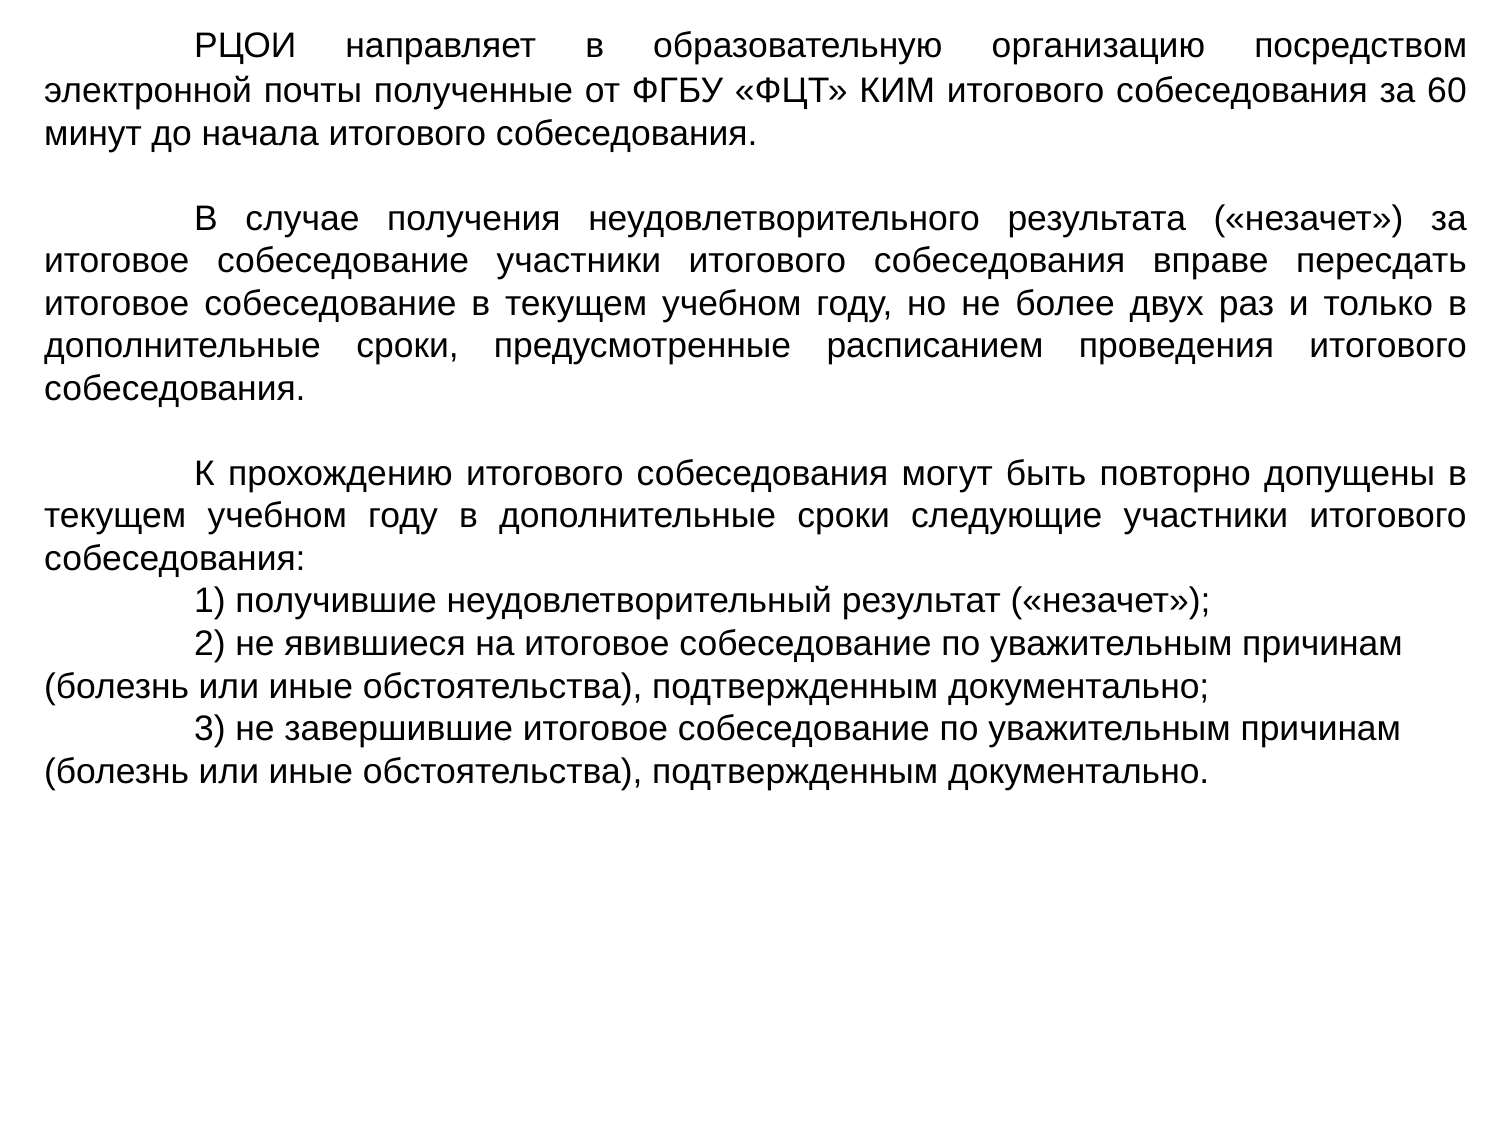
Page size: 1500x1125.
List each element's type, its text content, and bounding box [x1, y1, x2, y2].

text_box РЦОИ направляет в образовательную организацию посредством электронной почты полученные от ФГБУ «ФЦТ» КИМ итогового собеседования за 60 минут до начала итогового собеседования. В случае получения неудовлетворительного результата («незачет») за итоговое собеседование участники итогового собеседования вправе пересдать итоговое собеседование в текущем учебном году, но не более двух раз и только в дополнительные сроки, предусмотренные расписанием проведения итогового собеседования. К прохождению итогового собеседования могут быть повторно допущены в текущем учебном году в дополнительные сроки следующие участники итогового собеседования: 1) получившие неудовлетворительный результат («незачет»); 2) не явившиеся на итоговое собеседование по уважительным причинам (болезнь или иные обстоятельства), подтвержденным документально; 3) не завершившие итоговое собеседование по уважительным причинам (болезнь или иные обстоятельства), подтвержденным документально. [29, 0, 1483, 998]
